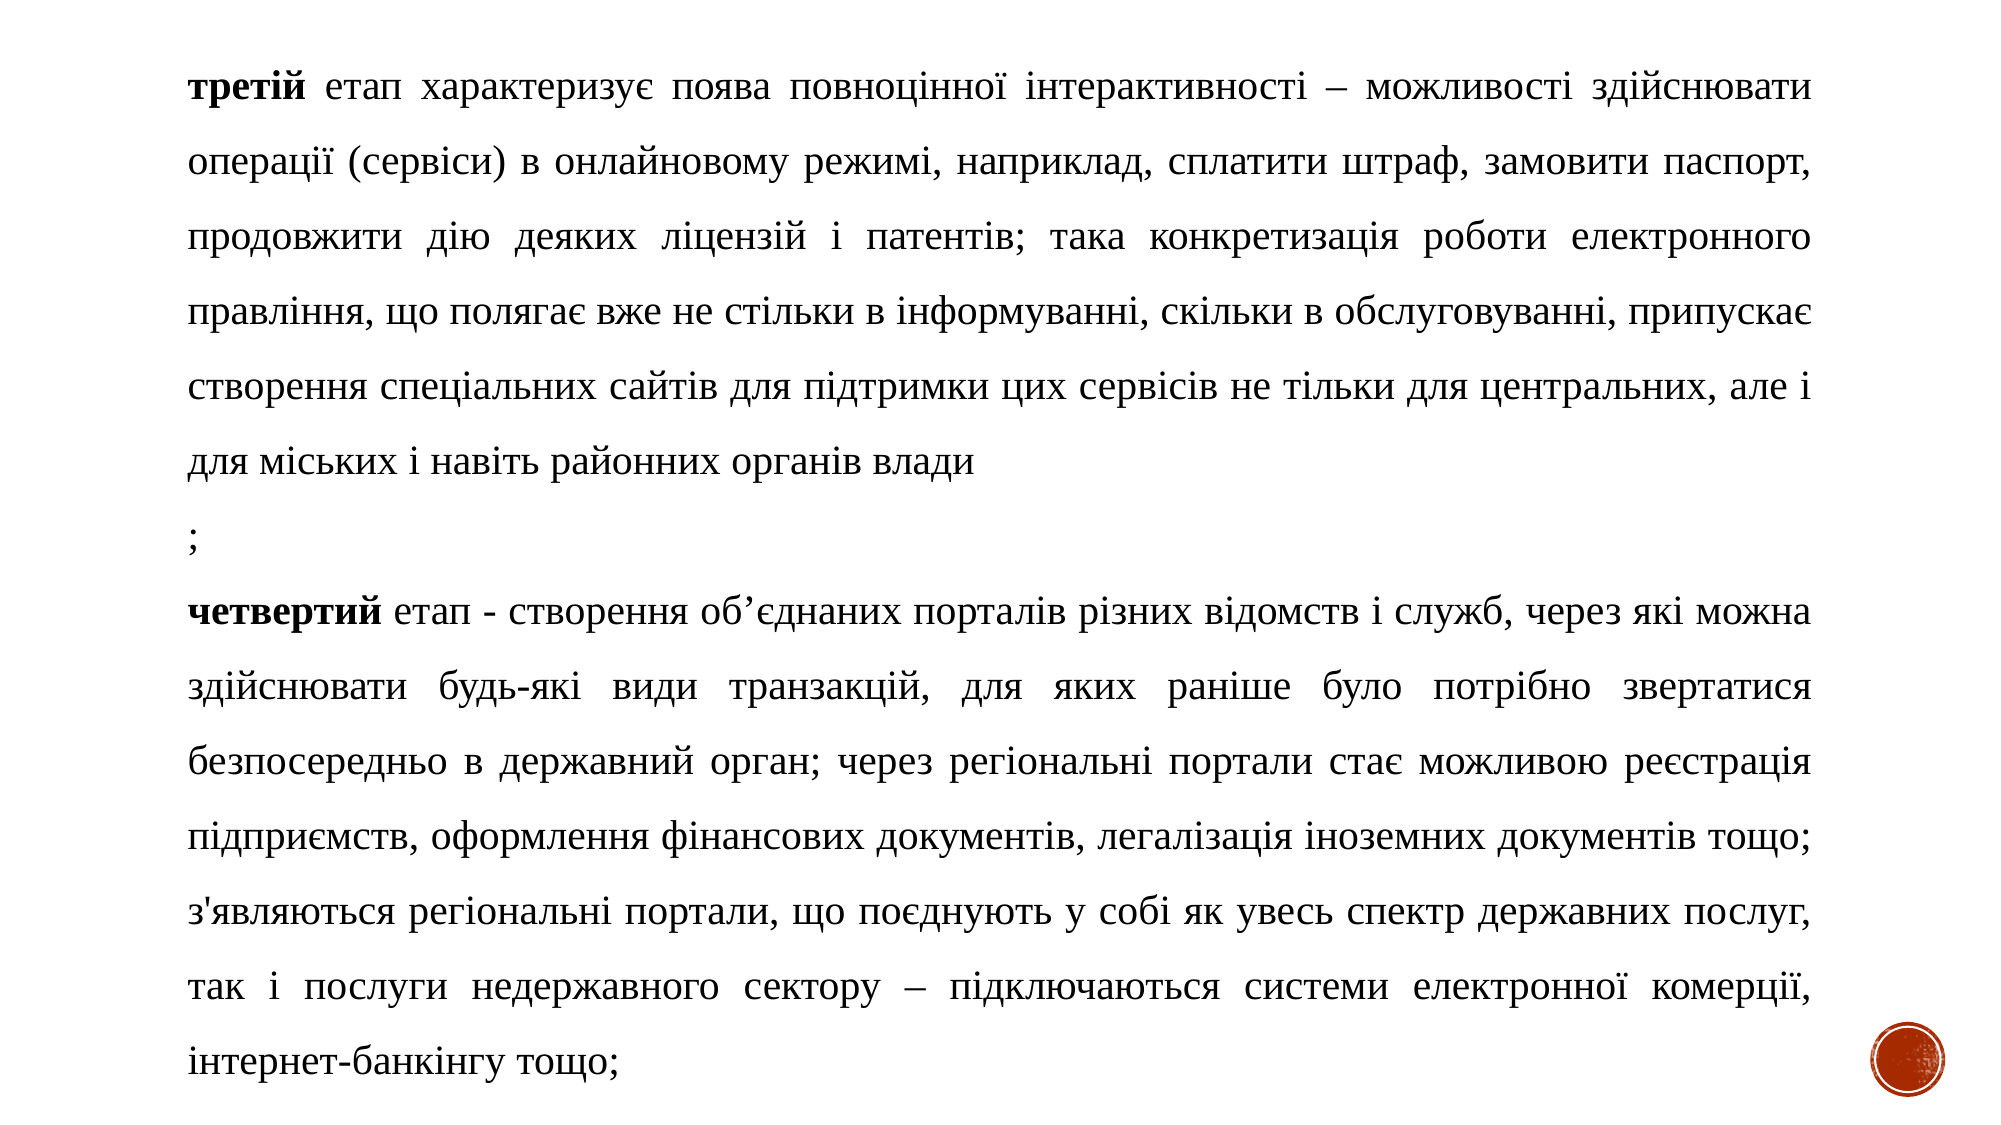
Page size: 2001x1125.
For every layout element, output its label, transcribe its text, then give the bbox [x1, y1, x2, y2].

text_box третій етап характеризує поява повноцінної інтерактивності – можливості здійснювати операції (сервіси) в онлайновому режимі, наприклад, сплатити штраф, замовити паспорт, продовжити дію деяких ліцензій і патентів; така конкретизація роботи електронного правління, що полягає вже не стільки в інформуванні, скільки в обслуговуванні, припускає створення спеціальних сайтів для підтримки цих сервісів не тільки для центральних, але і для міських і навіть районних органів влади ; четвертий етап - створення об’єднаних порталів різних відомств і служб, через які можна здійснювати будь-які види транзакцій, для яких раніше було потрібно звертатися безпосередньо в державний орган; через регіональні портали стає можливою реєстрація підприємств, оформлення фінансових документів, легалізація іноземних документів тощо; з'являються регіональні портали, що поєднують у собі як увесь спектр державних послуг, так і послуги недержавного сектору – підключаються системи електронної комерції, інтернет-банкінгу тощо; [172, 25, 1828, 1125]
